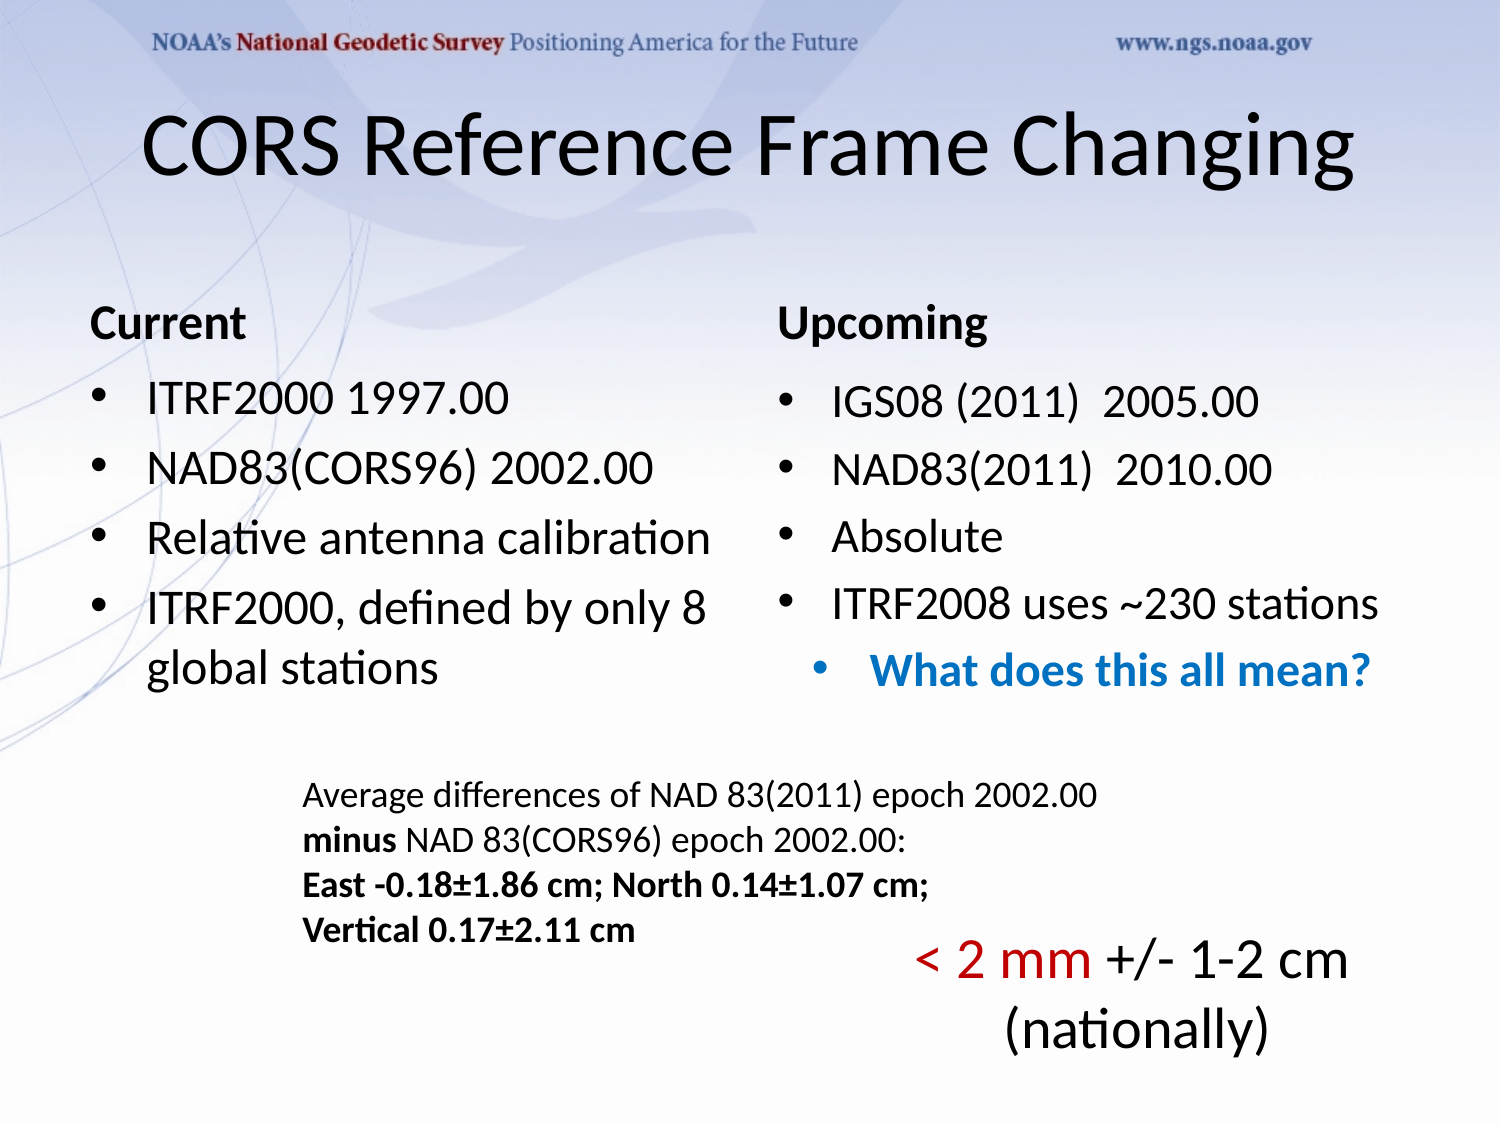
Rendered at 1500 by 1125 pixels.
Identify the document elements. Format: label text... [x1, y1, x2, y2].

list Current [75, 251, 738, 356]
text_box < 2 mm +/- 1-2 cm (nationally) [900, 912, 1375, 1068]
title CORS Reference Frame Changing [75, 45, 1425, 233]
list IGS08 (2011) 2005.00 NAD83(2011) 2010.00 Absolute ITRF2008 uses ~230 stations What does this all mean? [762, 362, 1426, 706]
list Upcoming [761, 251, 1425, 357]
list ITRF2000 1997.00 NAD83(CORS96) 2002.00 Relative antenna calibration ITRF2000, defined by only 8 global stations [75, 356, 738, 738]
picture [0, 0, 1500, 1125]
text_box Average differences of NAD 83(2011) epoch 2002.00 minus NAD 83(CORS96) epoch 2002.00: East -0.18±1.86 cm; North 0.14±1.07 cm; Vertical 0.17±2.11 cm [287, 762, 1138, 958]
